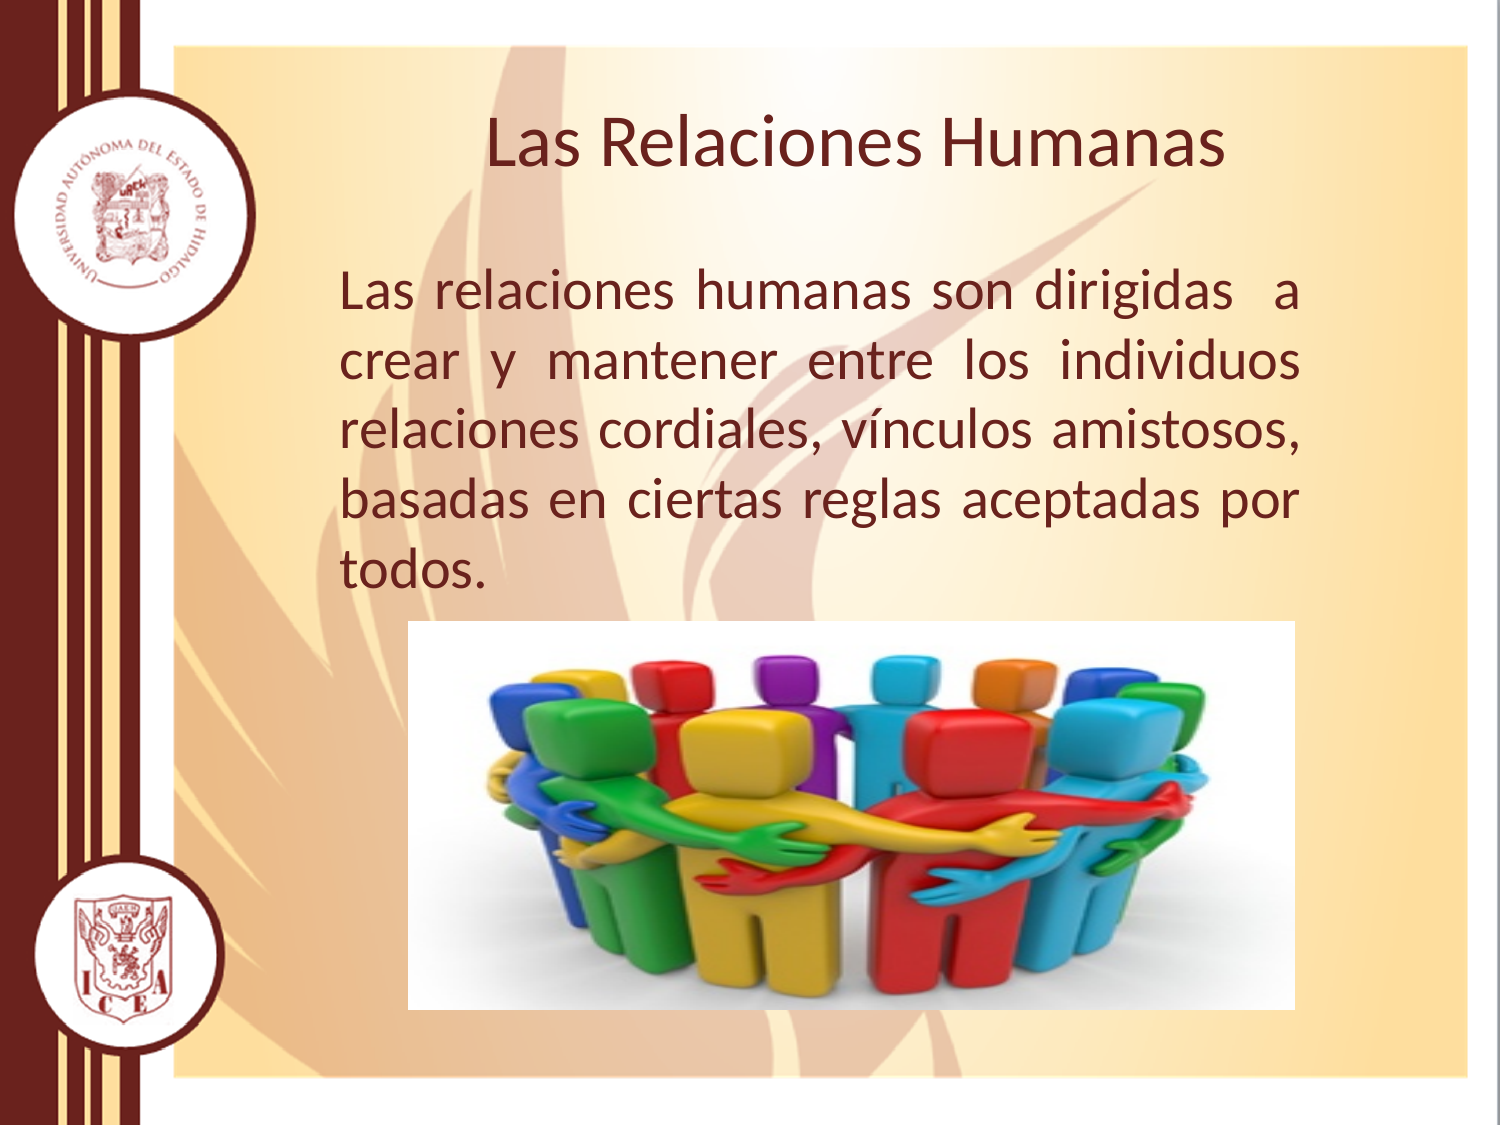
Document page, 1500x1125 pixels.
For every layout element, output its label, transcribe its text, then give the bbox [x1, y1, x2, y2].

list Las relaciones humanas son dirigidas a crear y mantener entre los individuos relaciones cordiales, vínculos amistosos, basadas en ciertas reglas aceptadas por todos. [324, 243, 1317, 986]
title Las Relaciones Humanas [282, 42, 1431, 231]
picture [0, 0, 1500, 1125]
